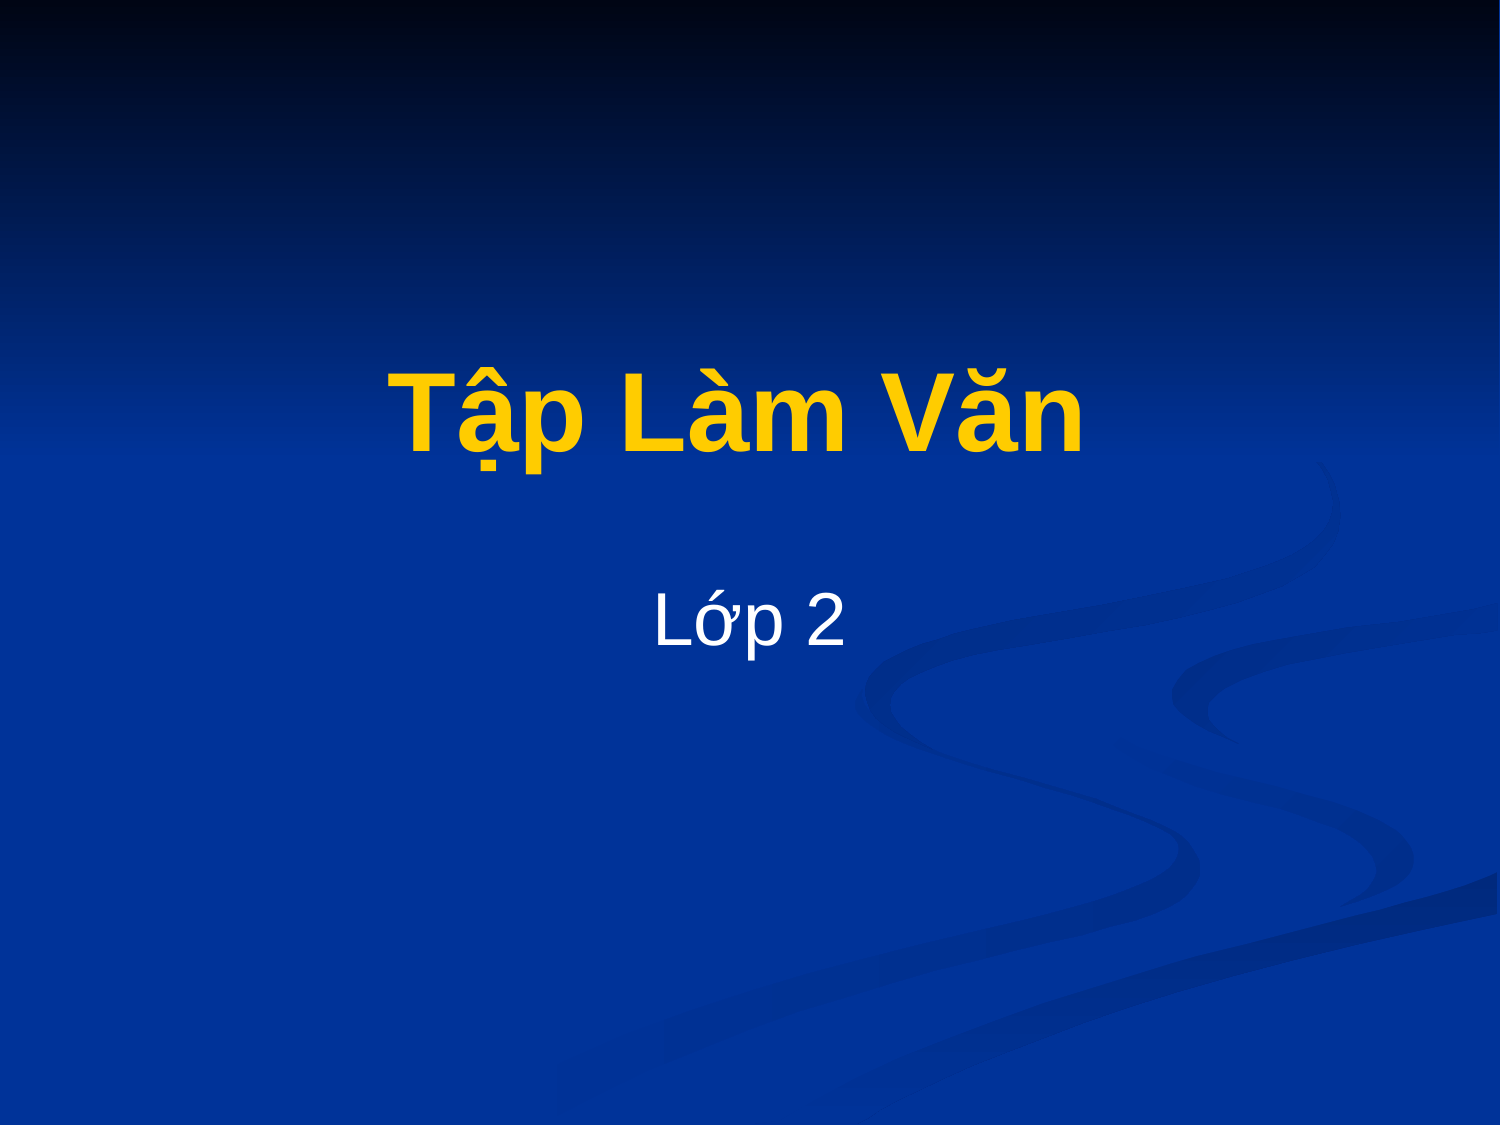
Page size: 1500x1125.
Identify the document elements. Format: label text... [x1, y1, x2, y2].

list Lớp 2 [74, 562, 1426, 1125]
title Tập Làm Văn [62, 312, 1413, 501]
